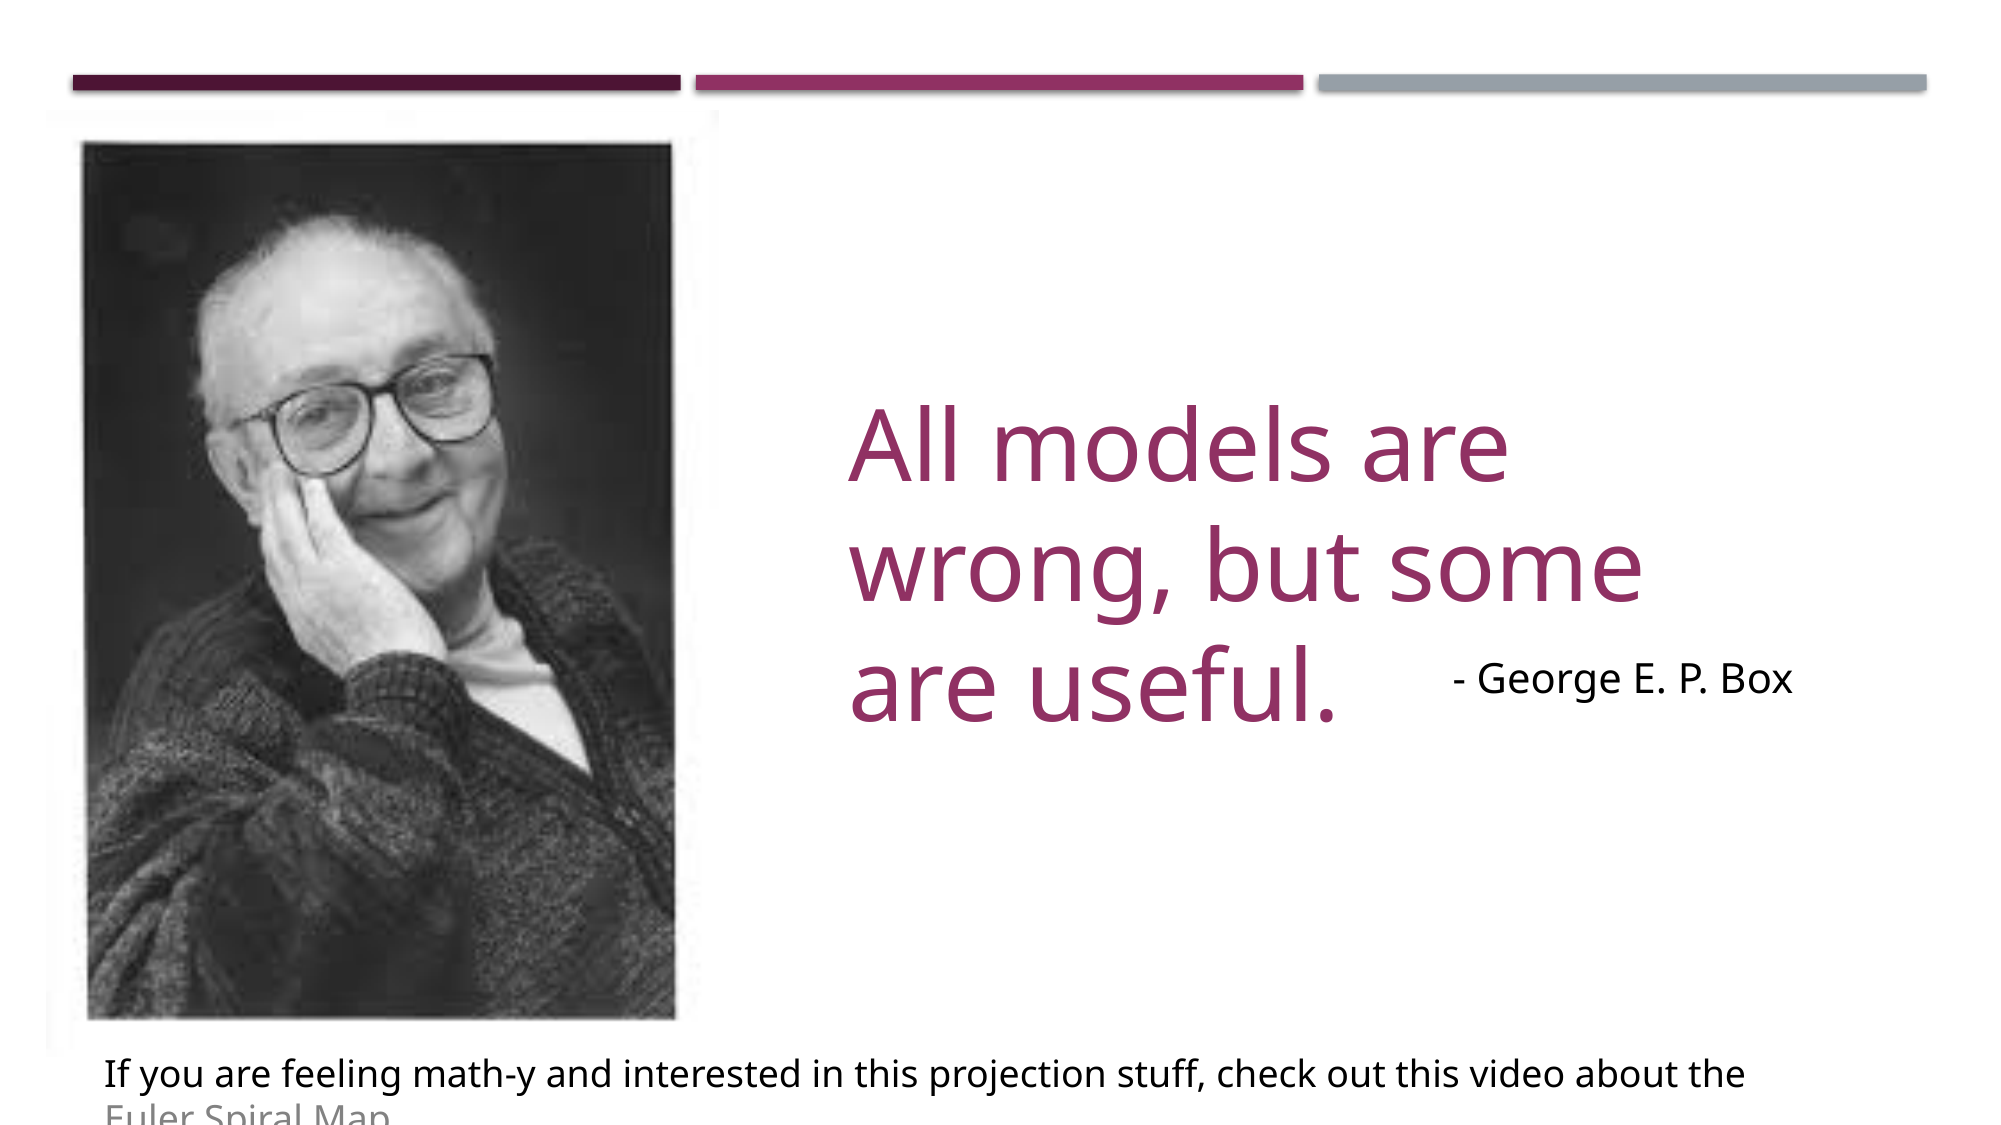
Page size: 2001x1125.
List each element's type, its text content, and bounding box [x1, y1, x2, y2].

text_box If you are feeling math-y and interested in this projection stuff, check out this video about the Euler Spiral Map. [89, 1042, 1950, 1125]
text_box All models are wrong, but some are useful. [833, 374, 1817, 794]
text_box - George E. P. Box [1437, 644, 1853, 710]
picture [45, 110, 719, 1057]
